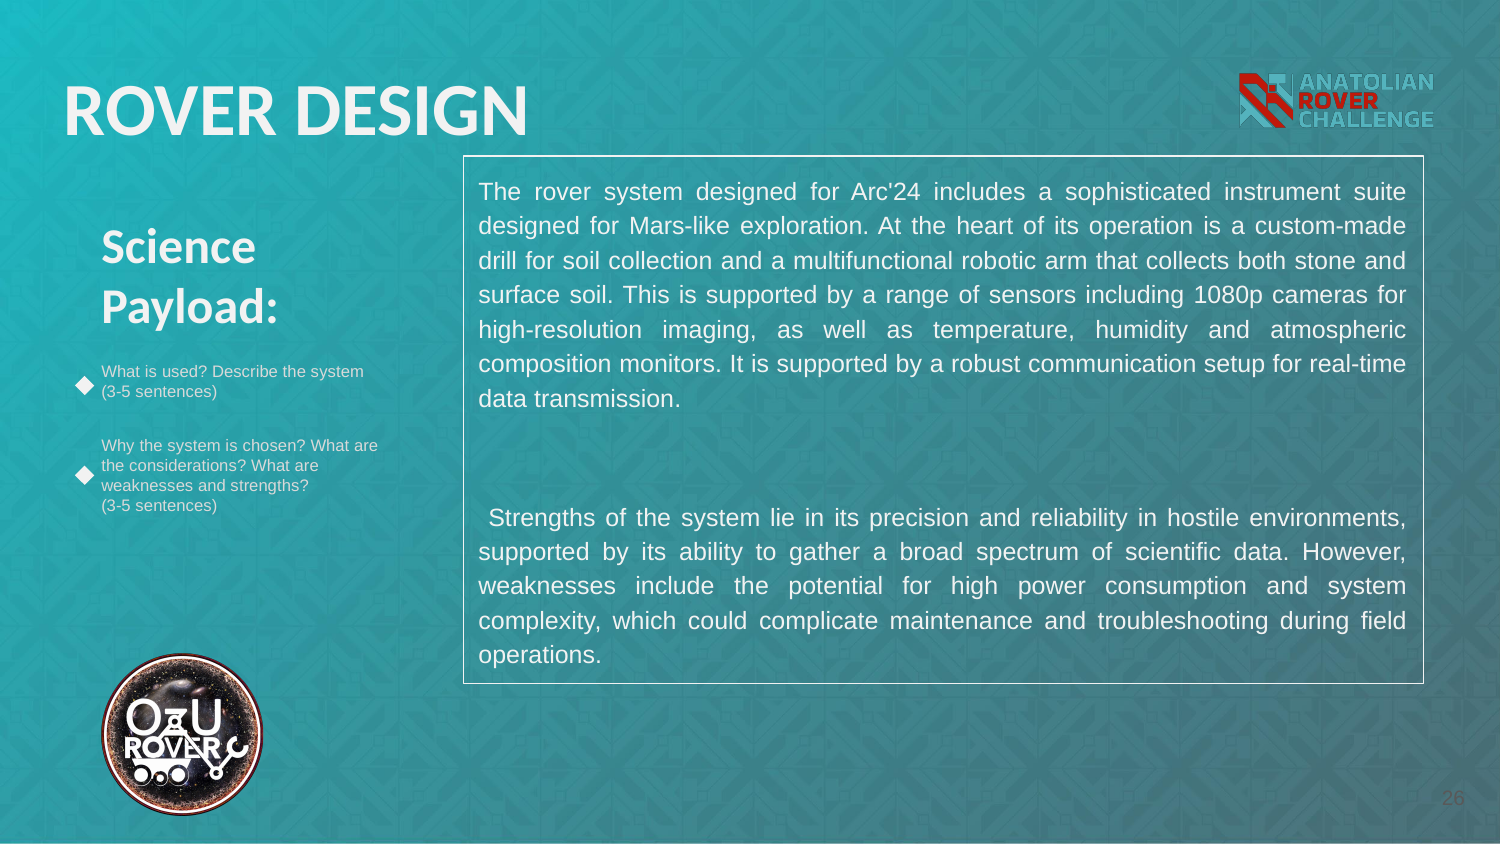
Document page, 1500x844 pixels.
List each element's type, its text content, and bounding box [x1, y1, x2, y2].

picture [0, 0, 1500, 844]
text_box The rover system designed for Arc'24 includes a sophisticated instrument suite designed for Mars-like exploration. At the heart of its operation is a custom-made drill for soil collection and a multifunctional robotic arm that collects both stone and surface soil. This is supported by a range of sensors including 1080p cameras for high-resolution imaging, as well as temperature, humidity and atmospheric composition monitors. It is supported by a robust communication setup for real-time data transmission. Strengths of the system lie in its precision and reliability in hostile environments, supported by its ability to gather a broad spectrum of scientific data. However, weaknesses include the potential for high power consumption and system complexity, which could complicate maintenance and troubleshooting during field operations. [463, 156, 1424, 684]
text_box What is used? Describe the system (3-5 sentences) [86, 346, 416, 416]
slide_number ‹#› [1389, 764, 1480, 830]
text_box Why the system is chosen? What are the considerations? What are weaknesses and strengths? (3-5 sentences) [86, 419, 416, 530]
text_box [74, 375, 95, 396]
text_box [74, 465, 86, 485]
text_box ROVER DESIGN [48, 62, 559, 165]
text_box Science Payload: [86, 198, 416, 346]
